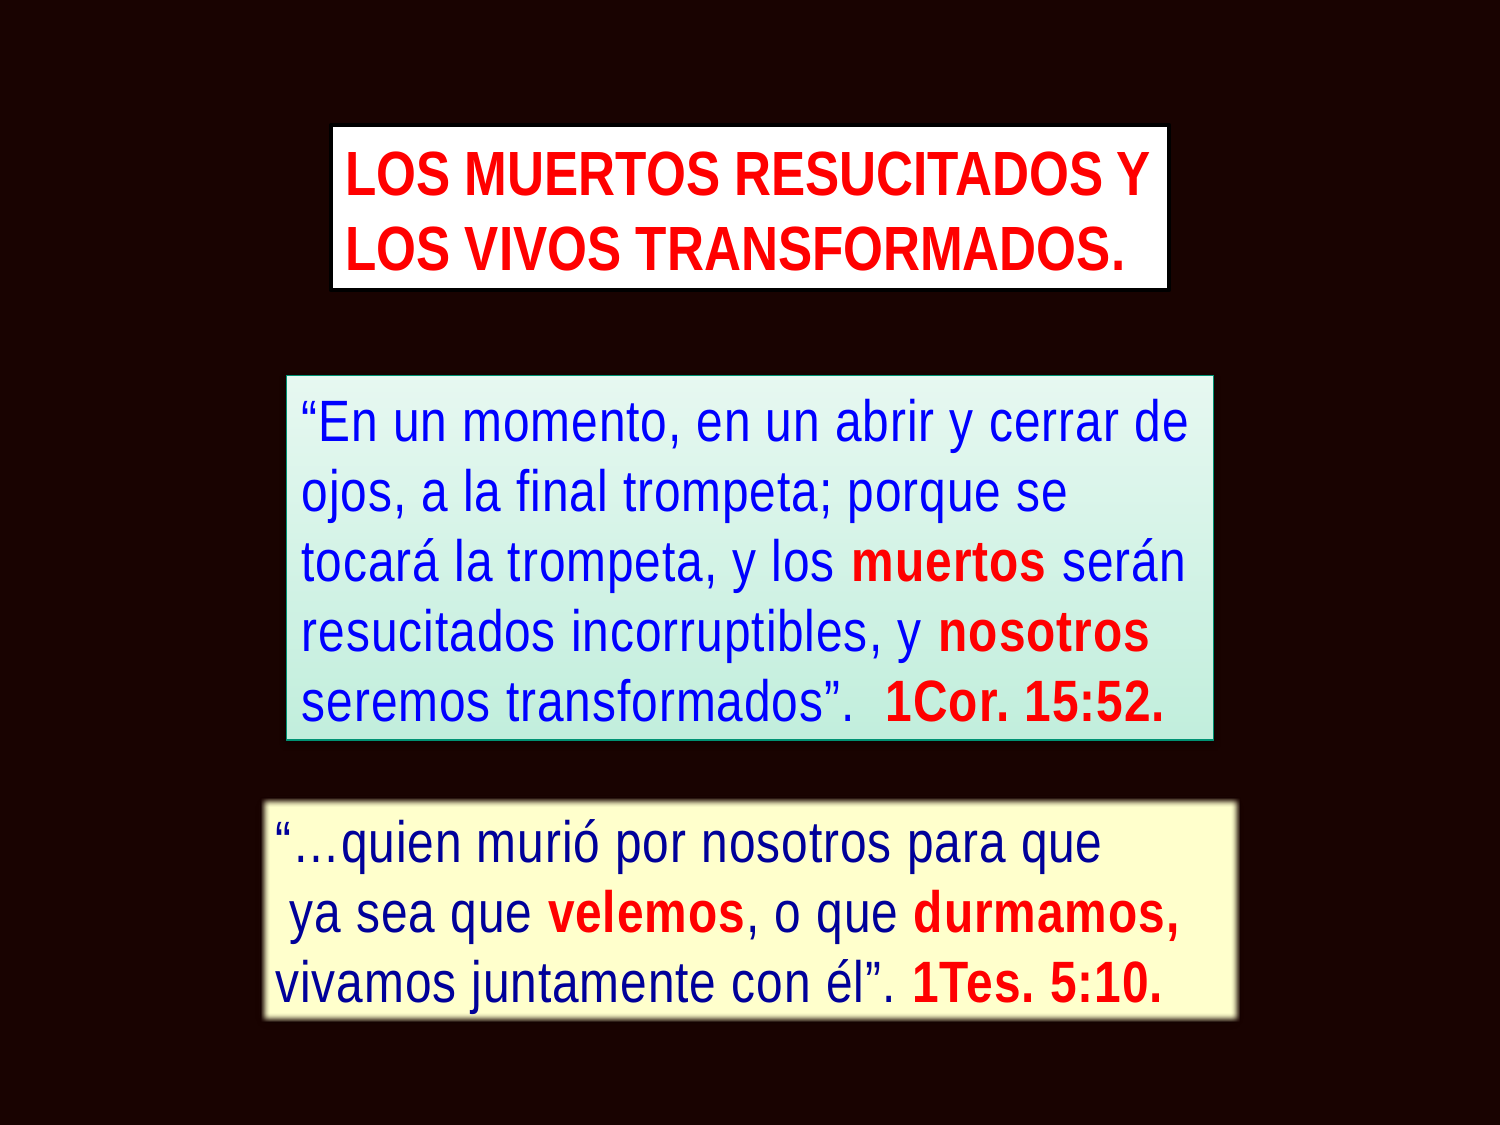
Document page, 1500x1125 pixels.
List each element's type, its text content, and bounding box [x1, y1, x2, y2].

text_box “…quien murió por nosotros para que ya sea que velemos, o que durmamos, vivamos juntamente con él”. 1Tes. 5:10. [270, 807, 1232, 1014]
text_box “En un momento, en un abrir y cerrar de ojos, a la final trompeta; porque se tocará la trompeta, y los muertos serán resucitados incorruptibles, y nosotros seremos transformados”. 1Cor. 15:52. [286, 375, 1214, 741]
text_box LOS MUERTOS RESUCITADOS Y LOS VIVOS TRANSFORMADOS. [329, 123, 1171, 292]
